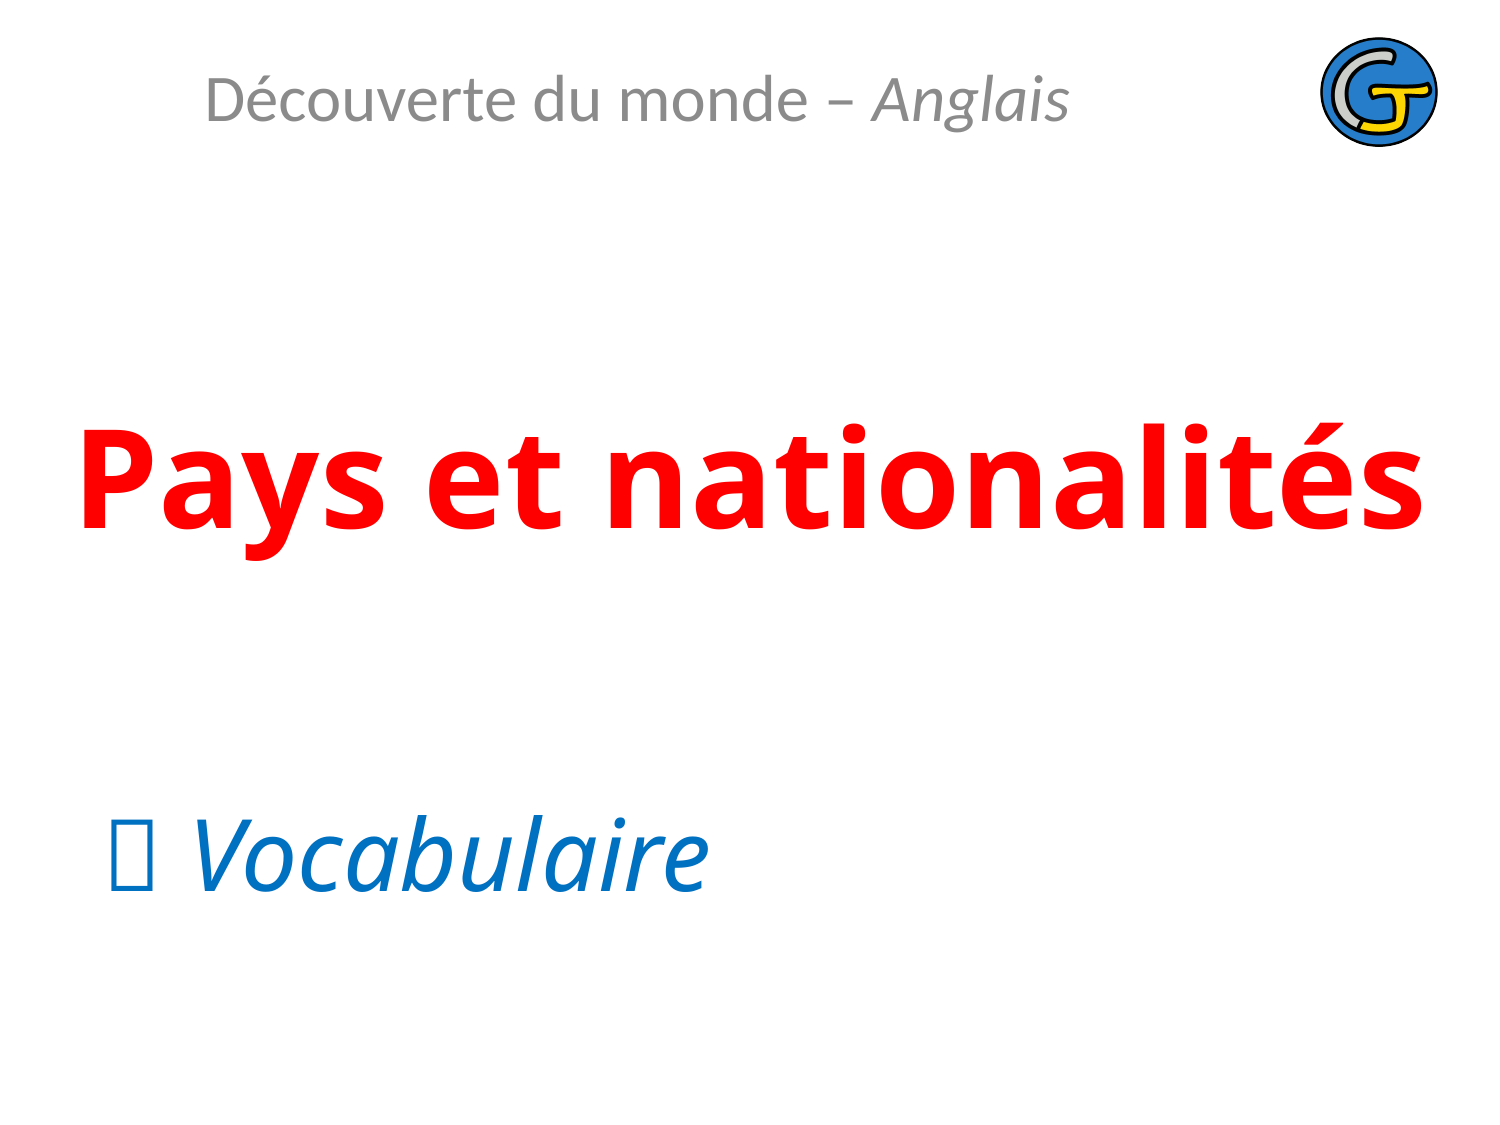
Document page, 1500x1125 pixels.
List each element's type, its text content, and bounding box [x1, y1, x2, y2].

title Pays et nationalités [35, 290, 1465, 657]
subtitle Découverte du monde – Anglais [87, 46, 1188, 164]
text_box  Vocabulaire [87, 783, 1413, 919]
picture [1318, 35, 1441, 149]
